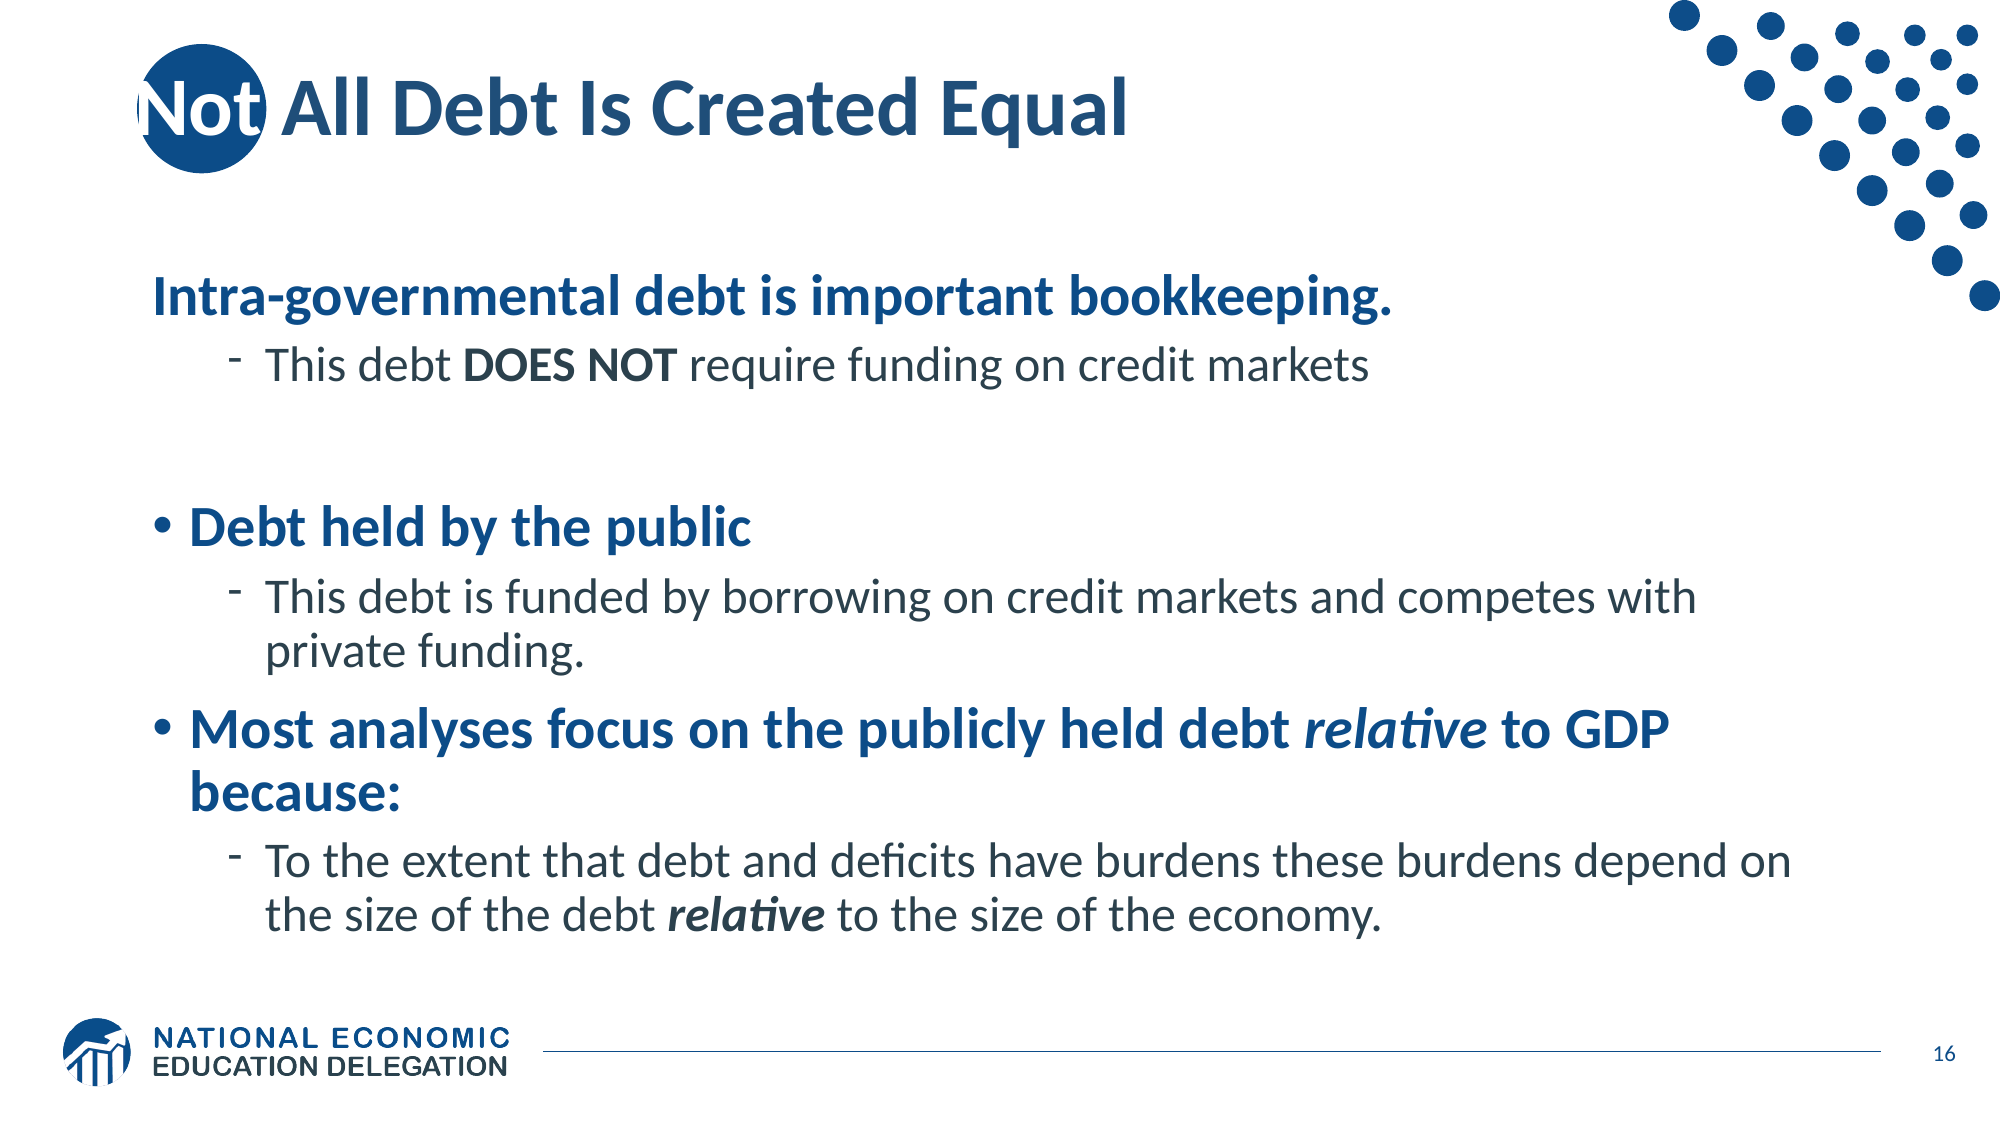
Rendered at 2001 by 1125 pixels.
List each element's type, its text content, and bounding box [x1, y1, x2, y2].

picture [55, 1013, 520, 1091]
list Intra-governmental debt is important bookkeeping. This debt DOES NOT require funding on credit markets Debt held by the public This debt is funded by borrowing on credit markets and competes with private funding. Most analyses focus on the publicly held debt relative to GDP because: To the extent that debt and deficits have burdens these burdens depend on the size of the debt relative to the size of the economy. [137, 257, 1863, 972]
slide_number 16 [1521, 1022, 1972, 1082]
title Not All Debt Is Created Equal [119, 0, 1845, 218]
